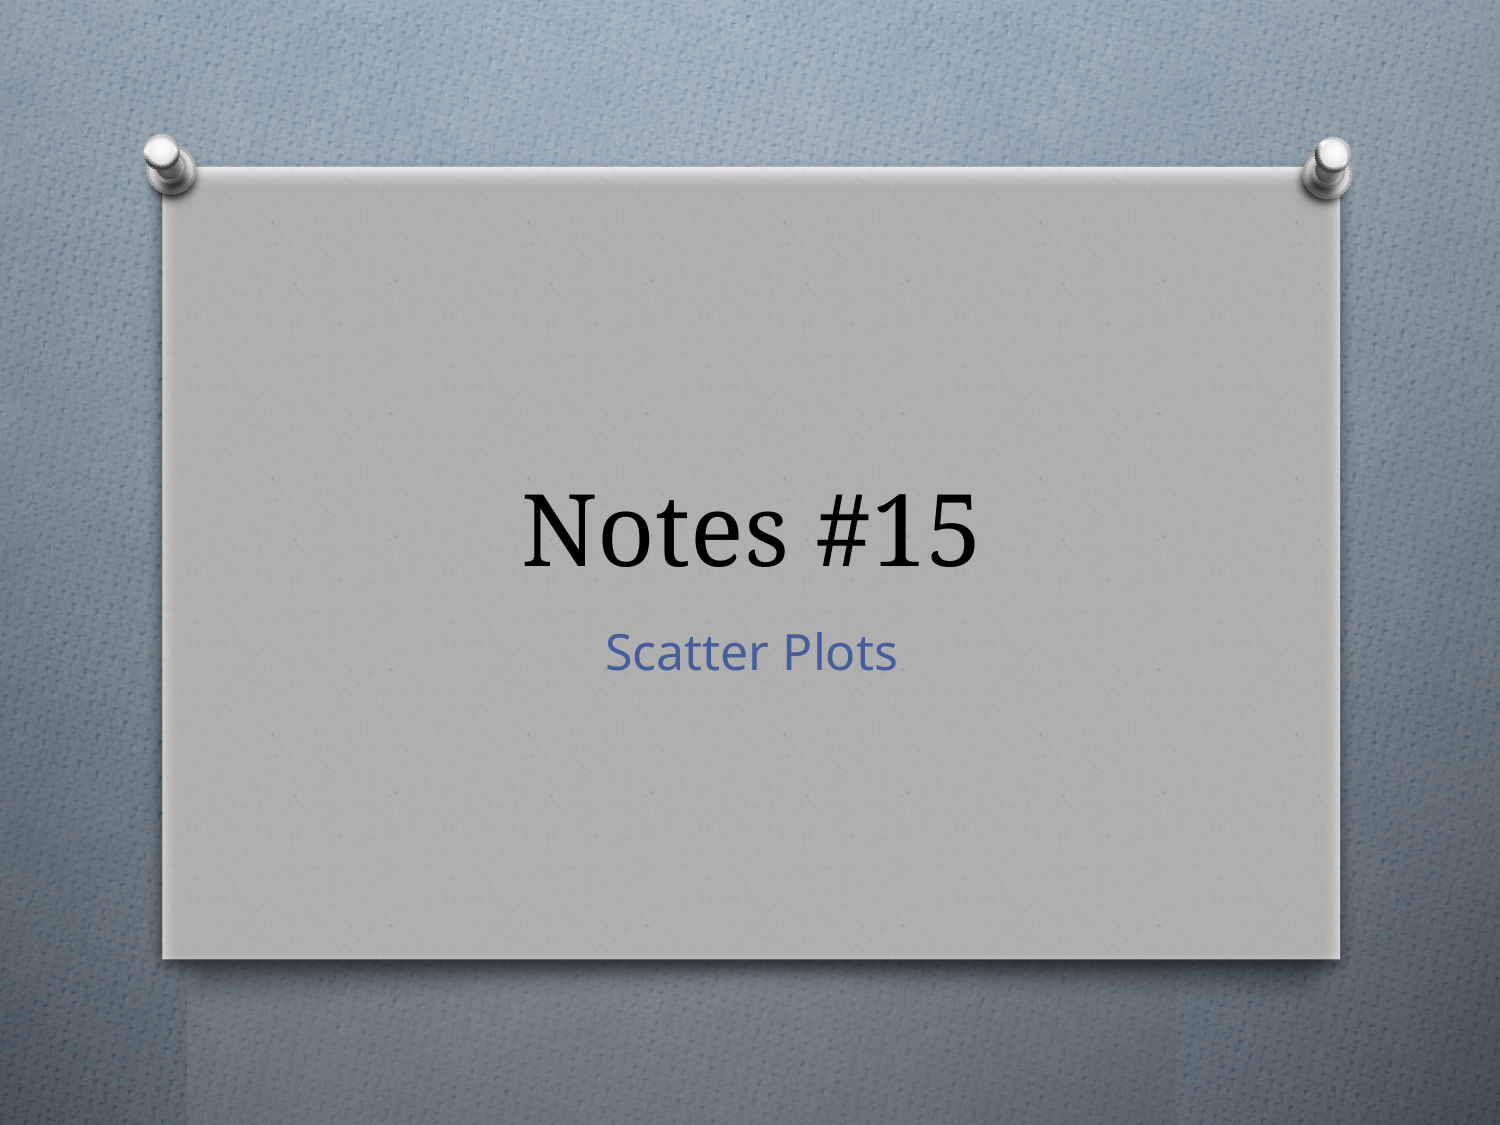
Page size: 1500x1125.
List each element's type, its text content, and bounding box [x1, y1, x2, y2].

title Notes #15 [283, 294, 1223, 595]
picture [112, 100, 235, 224]
picture [1274, 109, 1396, 230]
subtitle Scatter Plots [283, 612, 1221, 863]
